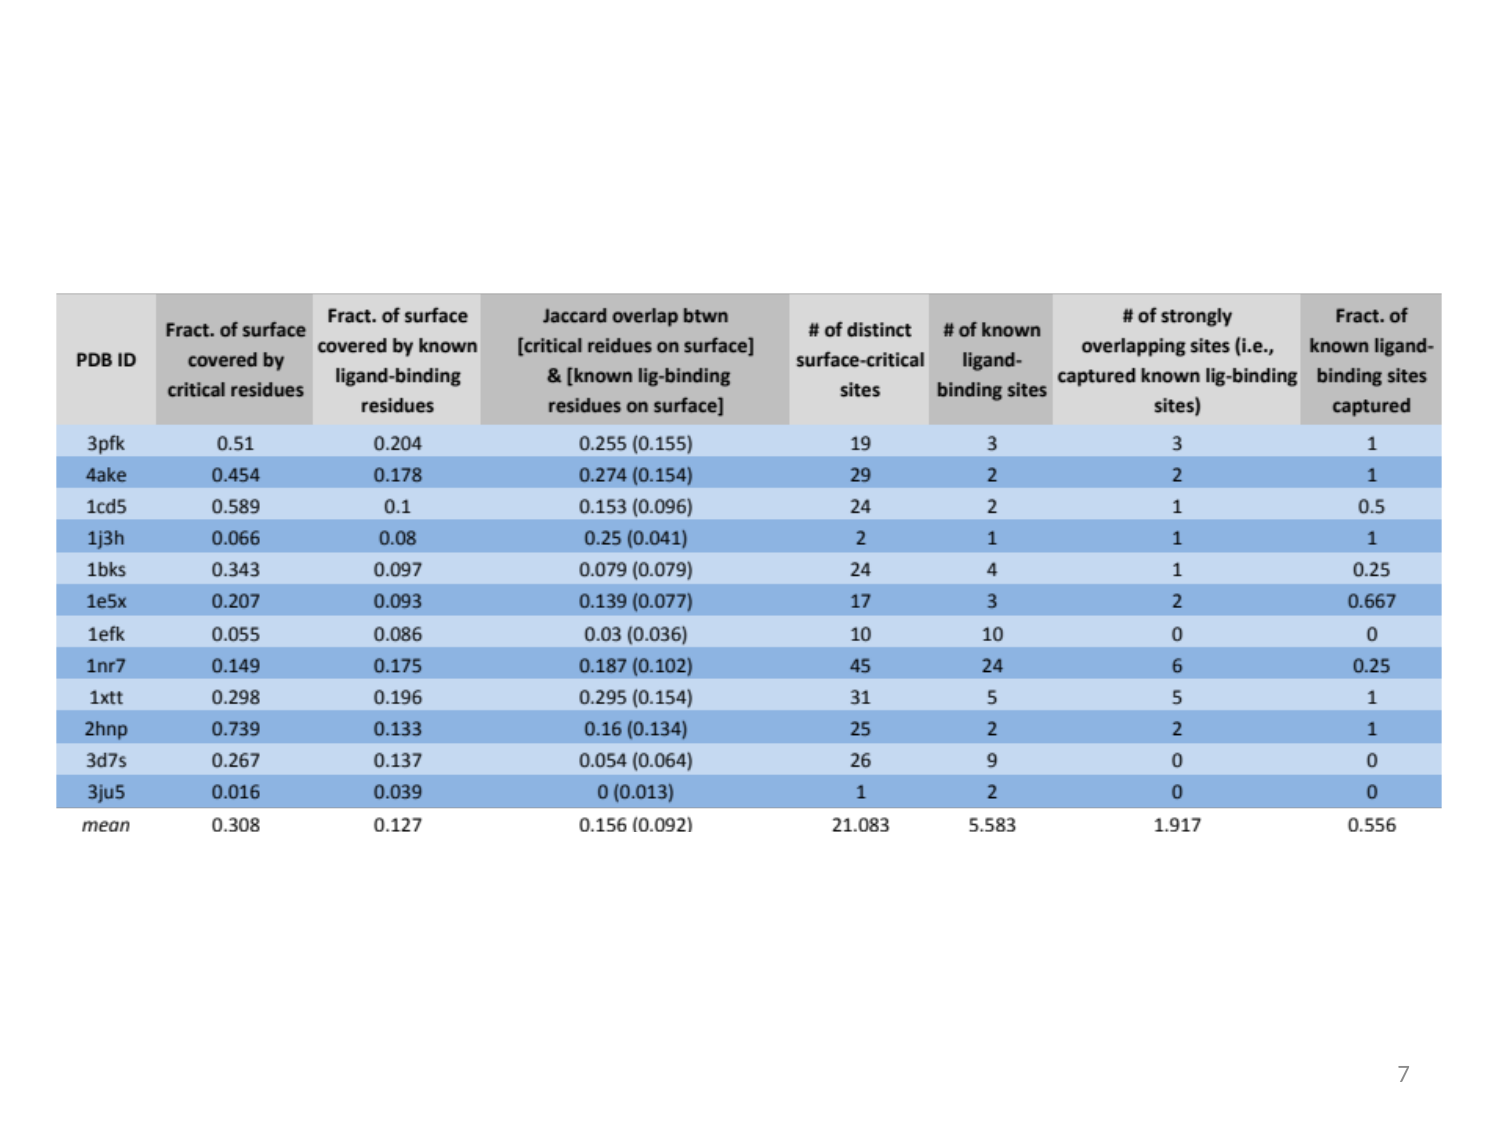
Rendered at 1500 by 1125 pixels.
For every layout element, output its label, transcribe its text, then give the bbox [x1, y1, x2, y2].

slide_number 7 [1074, 1042, 1425, 1103]
picture [55, 291, 1442, 832]
